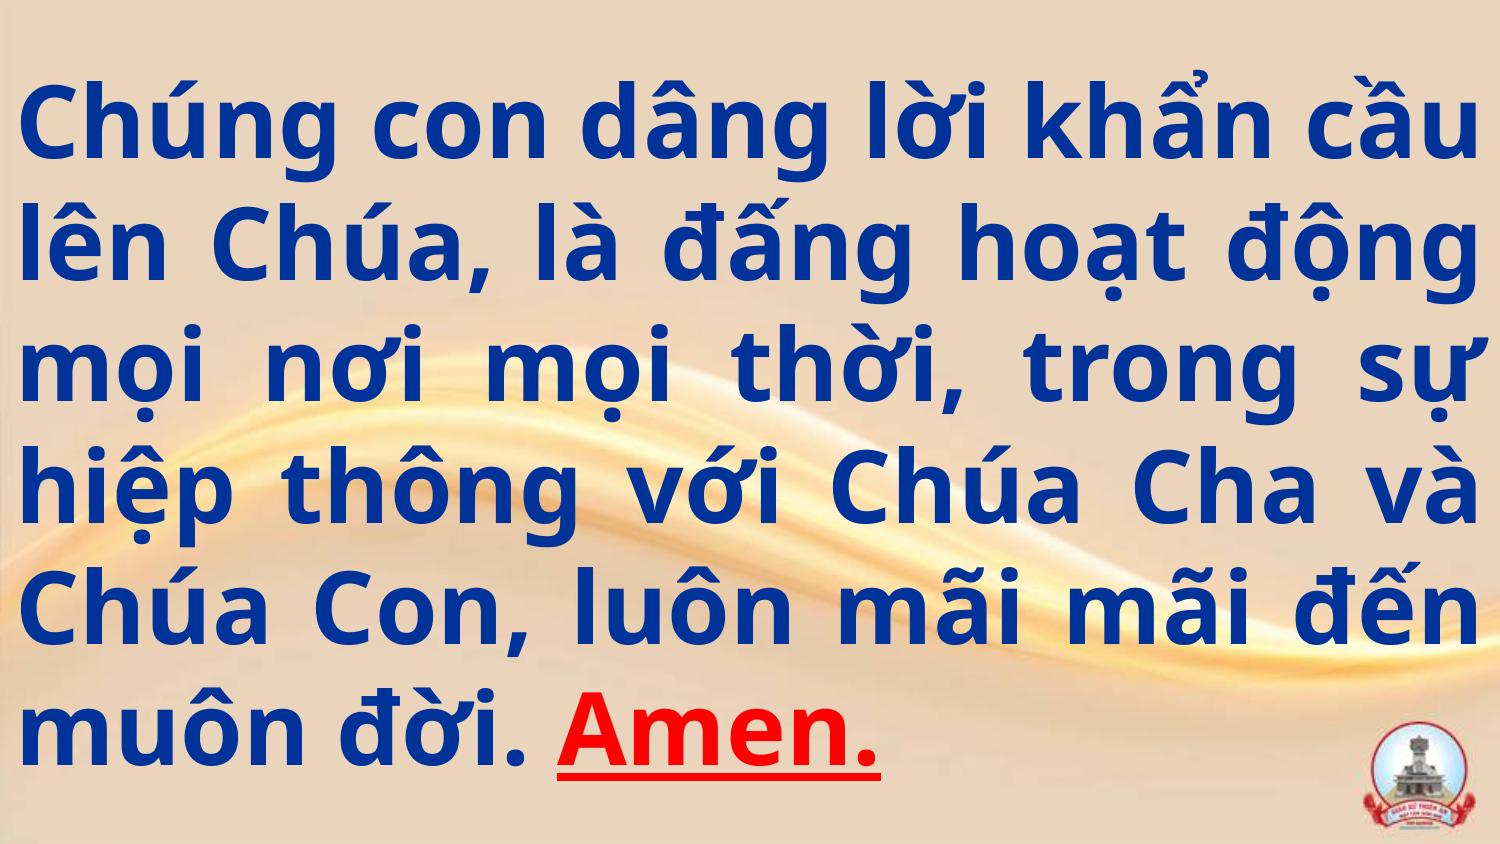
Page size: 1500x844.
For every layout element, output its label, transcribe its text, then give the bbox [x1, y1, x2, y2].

title Chúng con dâng lời khẩn cầu lên Chúa, là đấng hoạt động mọi nơi mọi thời, trong sự hiệp thông với Chúa Cha và Chúa Con, luôn mãi mãi đến muôn đời. Amen. [0, 0, 1500, 844]
